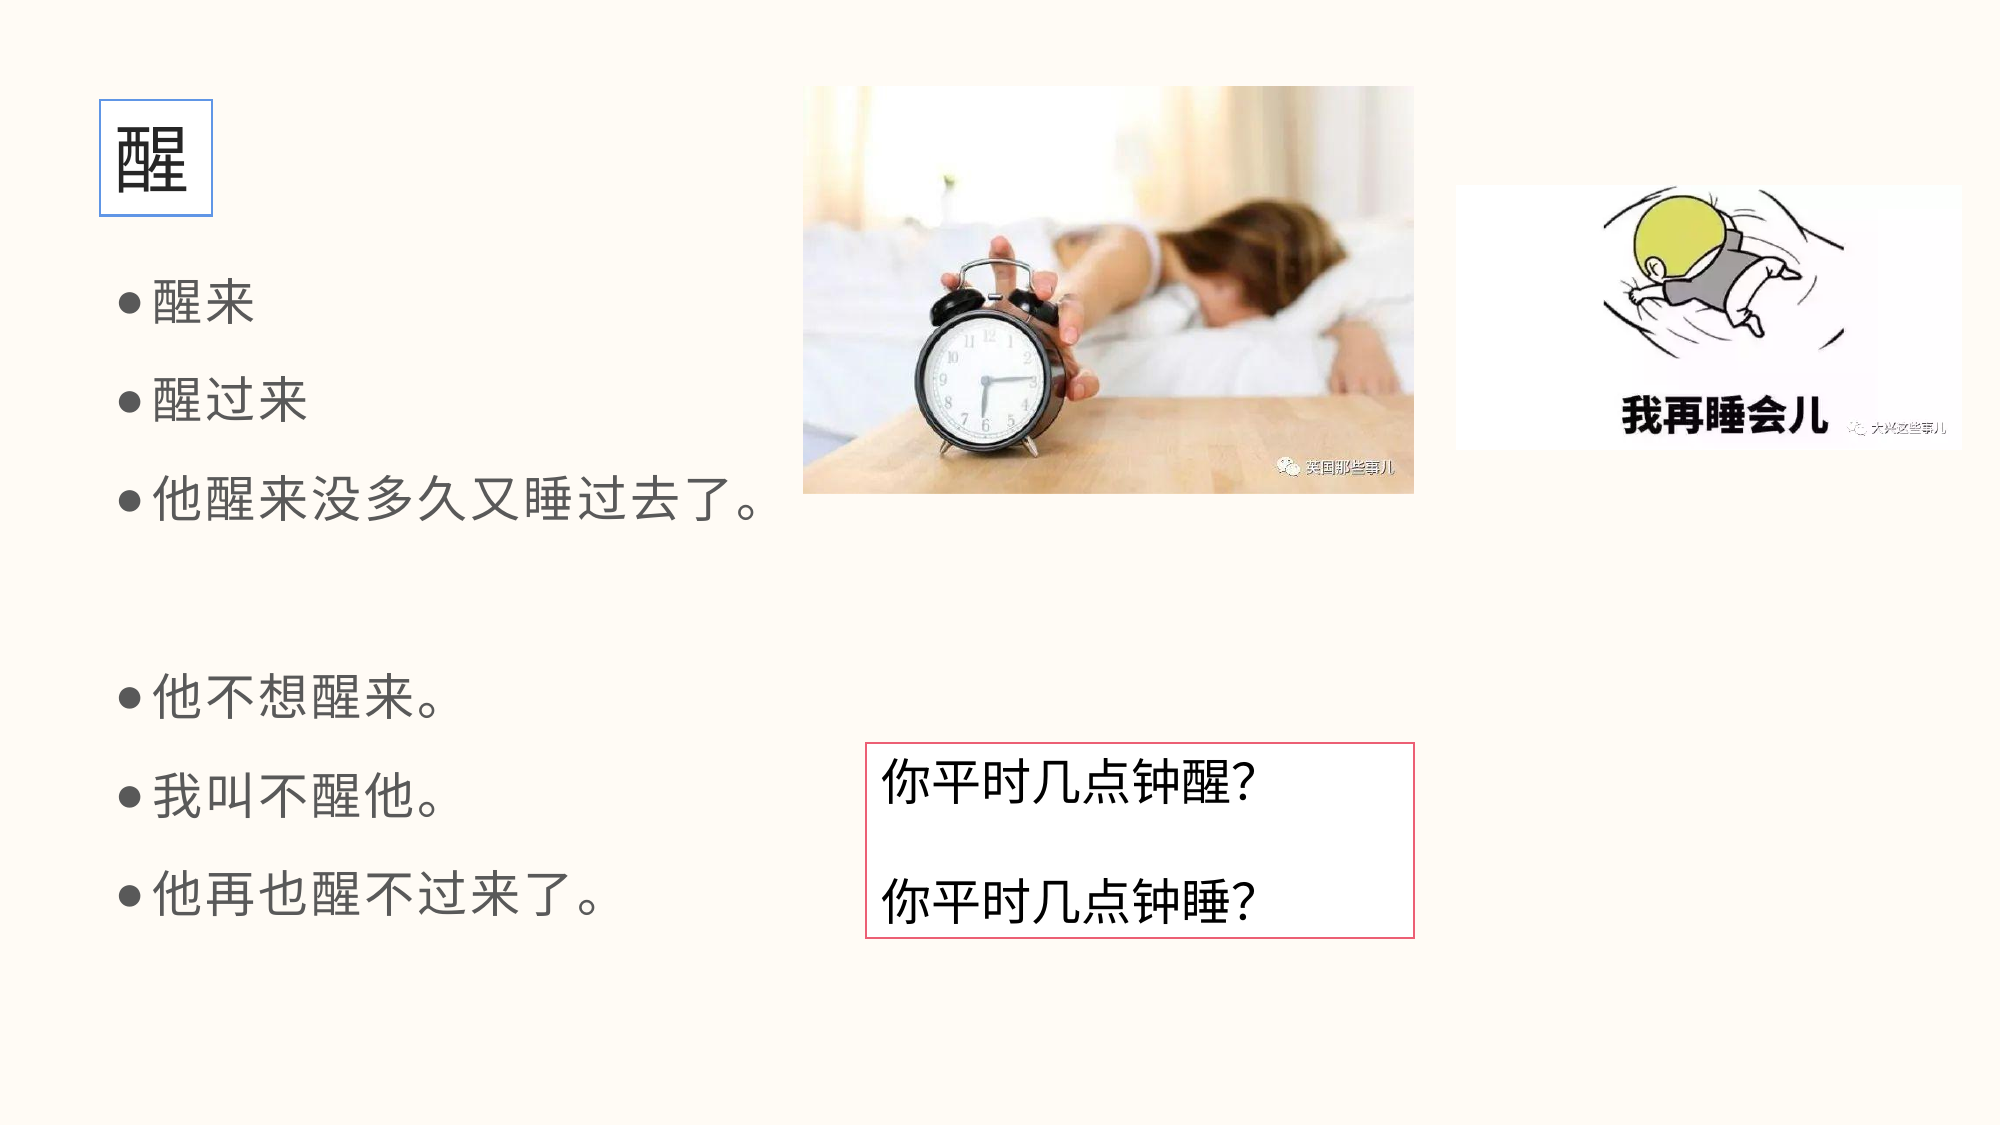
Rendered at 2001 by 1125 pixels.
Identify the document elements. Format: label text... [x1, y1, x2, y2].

picture [803, 86, 1414, 494]
list 醒来 醒过来 他醒来没多久又睡过去了。 他不想醒来。 我叫不醒他。 他再也醒不过来了。 [99, 244, 1900, 1026]
title 醒 [99, 99, 213, 217]
text_box 你平时几点钟醒？ 你平时几点钟睡？ [865, 742, 1415, 939]
picture [1456, 184, 1962, 450]
